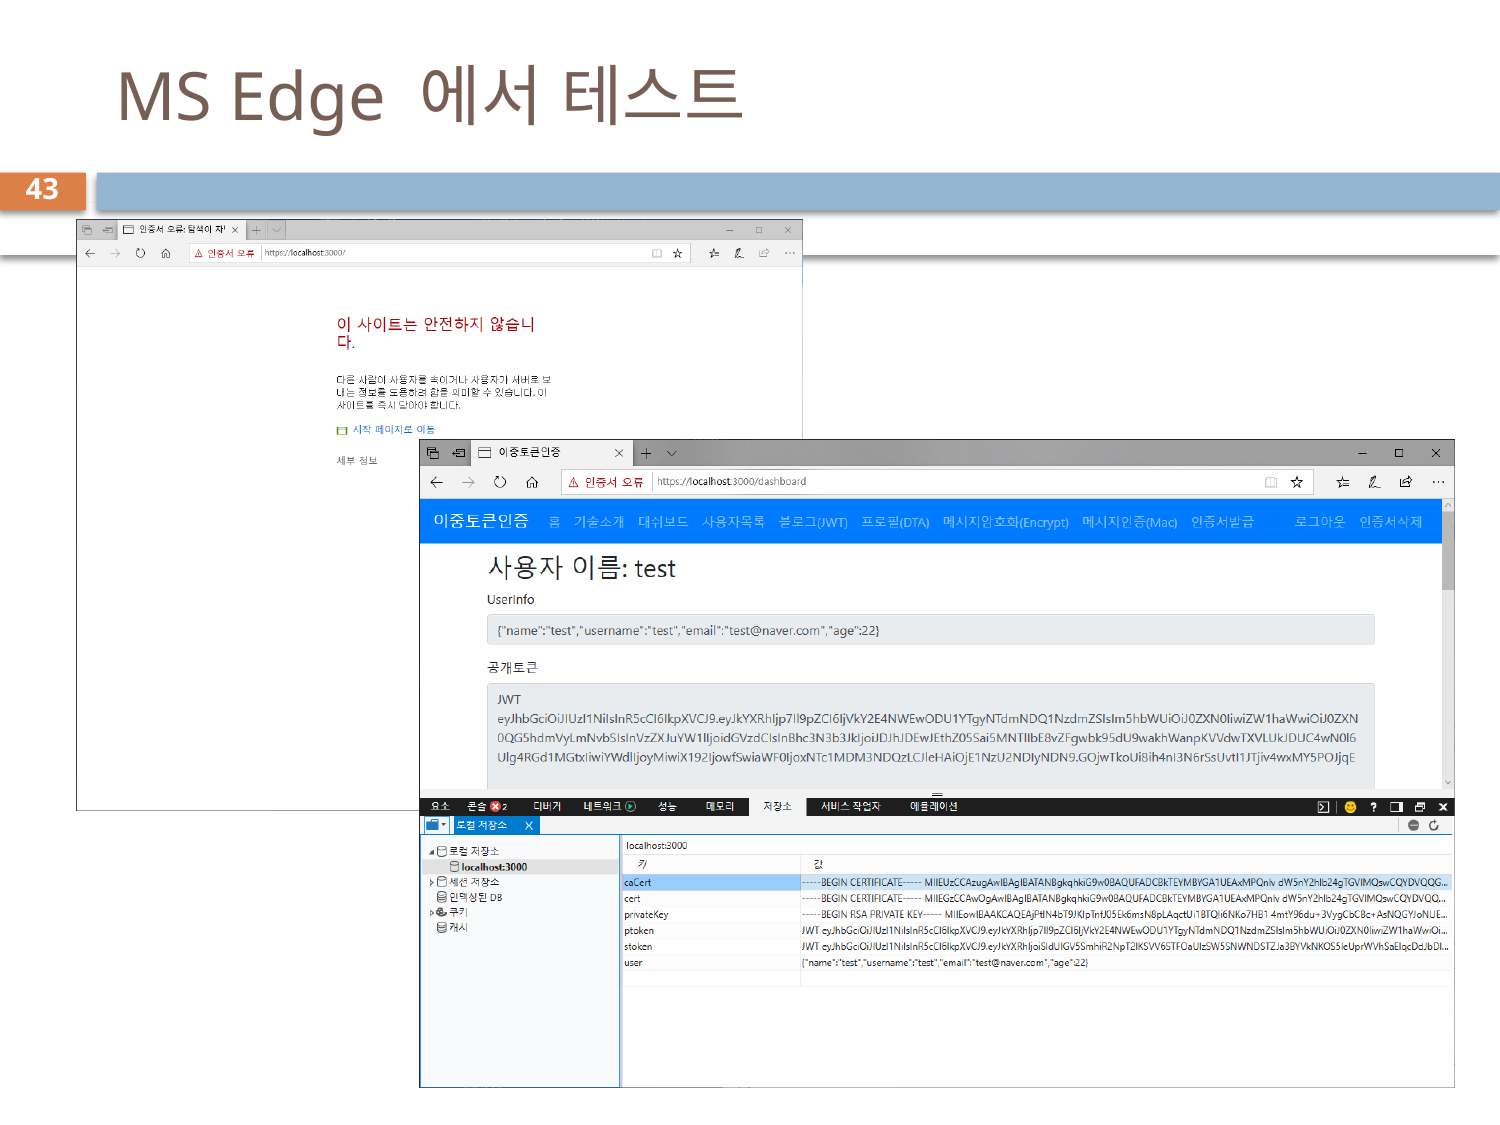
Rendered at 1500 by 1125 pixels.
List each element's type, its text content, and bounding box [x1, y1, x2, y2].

title MS Edge 에서 테스트 [100, 37, 1438, 149]
picture [76, 219, 1455, 1088]
slide_number 43 [0, 170, 87, 211]
